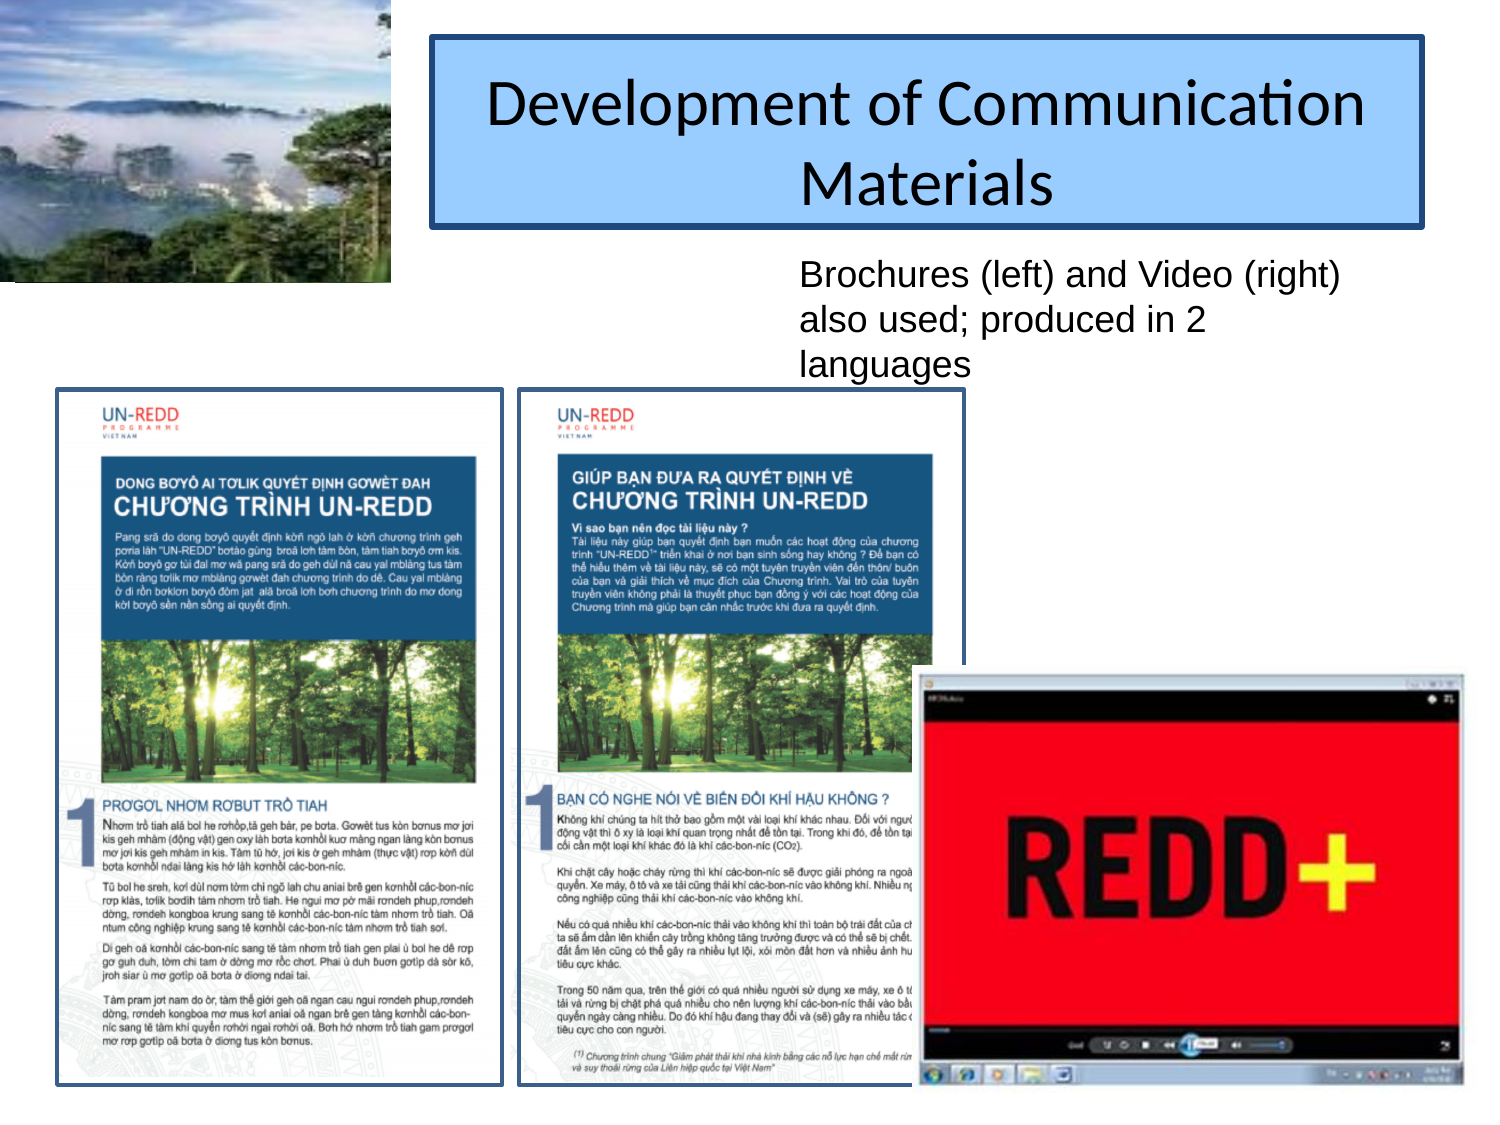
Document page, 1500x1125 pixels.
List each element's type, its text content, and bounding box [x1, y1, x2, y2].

picture [0, 0, 391, 283]
text_box Brochures (left) and Video (right) also used; produced in 2 languages [784, 242, 1379, 393]
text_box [56, 389, 965, 1086]
text_box Development of Communication Materials [431, 36, 1422, 227]
picture [912, 665, 1477, 1106]
